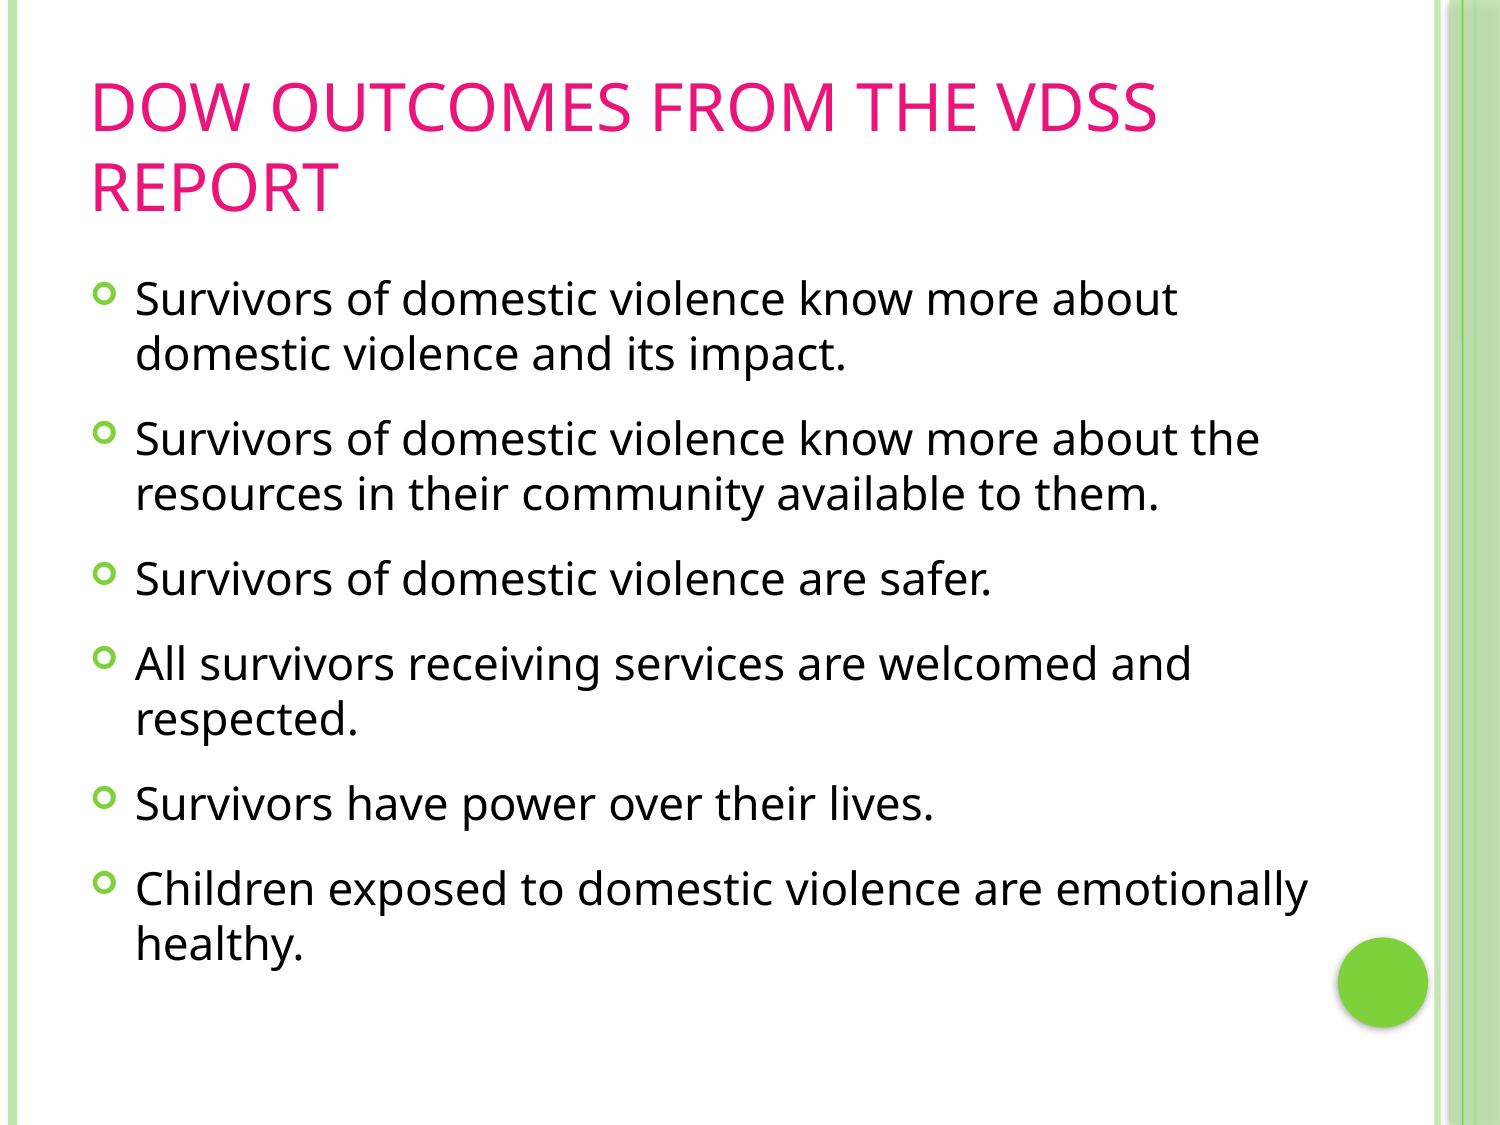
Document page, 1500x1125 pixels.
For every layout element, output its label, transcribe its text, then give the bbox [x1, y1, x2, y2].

title DOW Outcomes from the VDSS Report [75, 45, 1300, 233]
list Survivors of domestic violence know more about domestic violence and its impact. Survivors of domestic violence know more about the resources in their community available to them. Survivors of domestic violence are safer. All survivors receiving services are welcomed and respected. Survivors have power over their lives. Children exposed to domestic violence are emotionally healthy. [75, 262, 1375, 1062]
